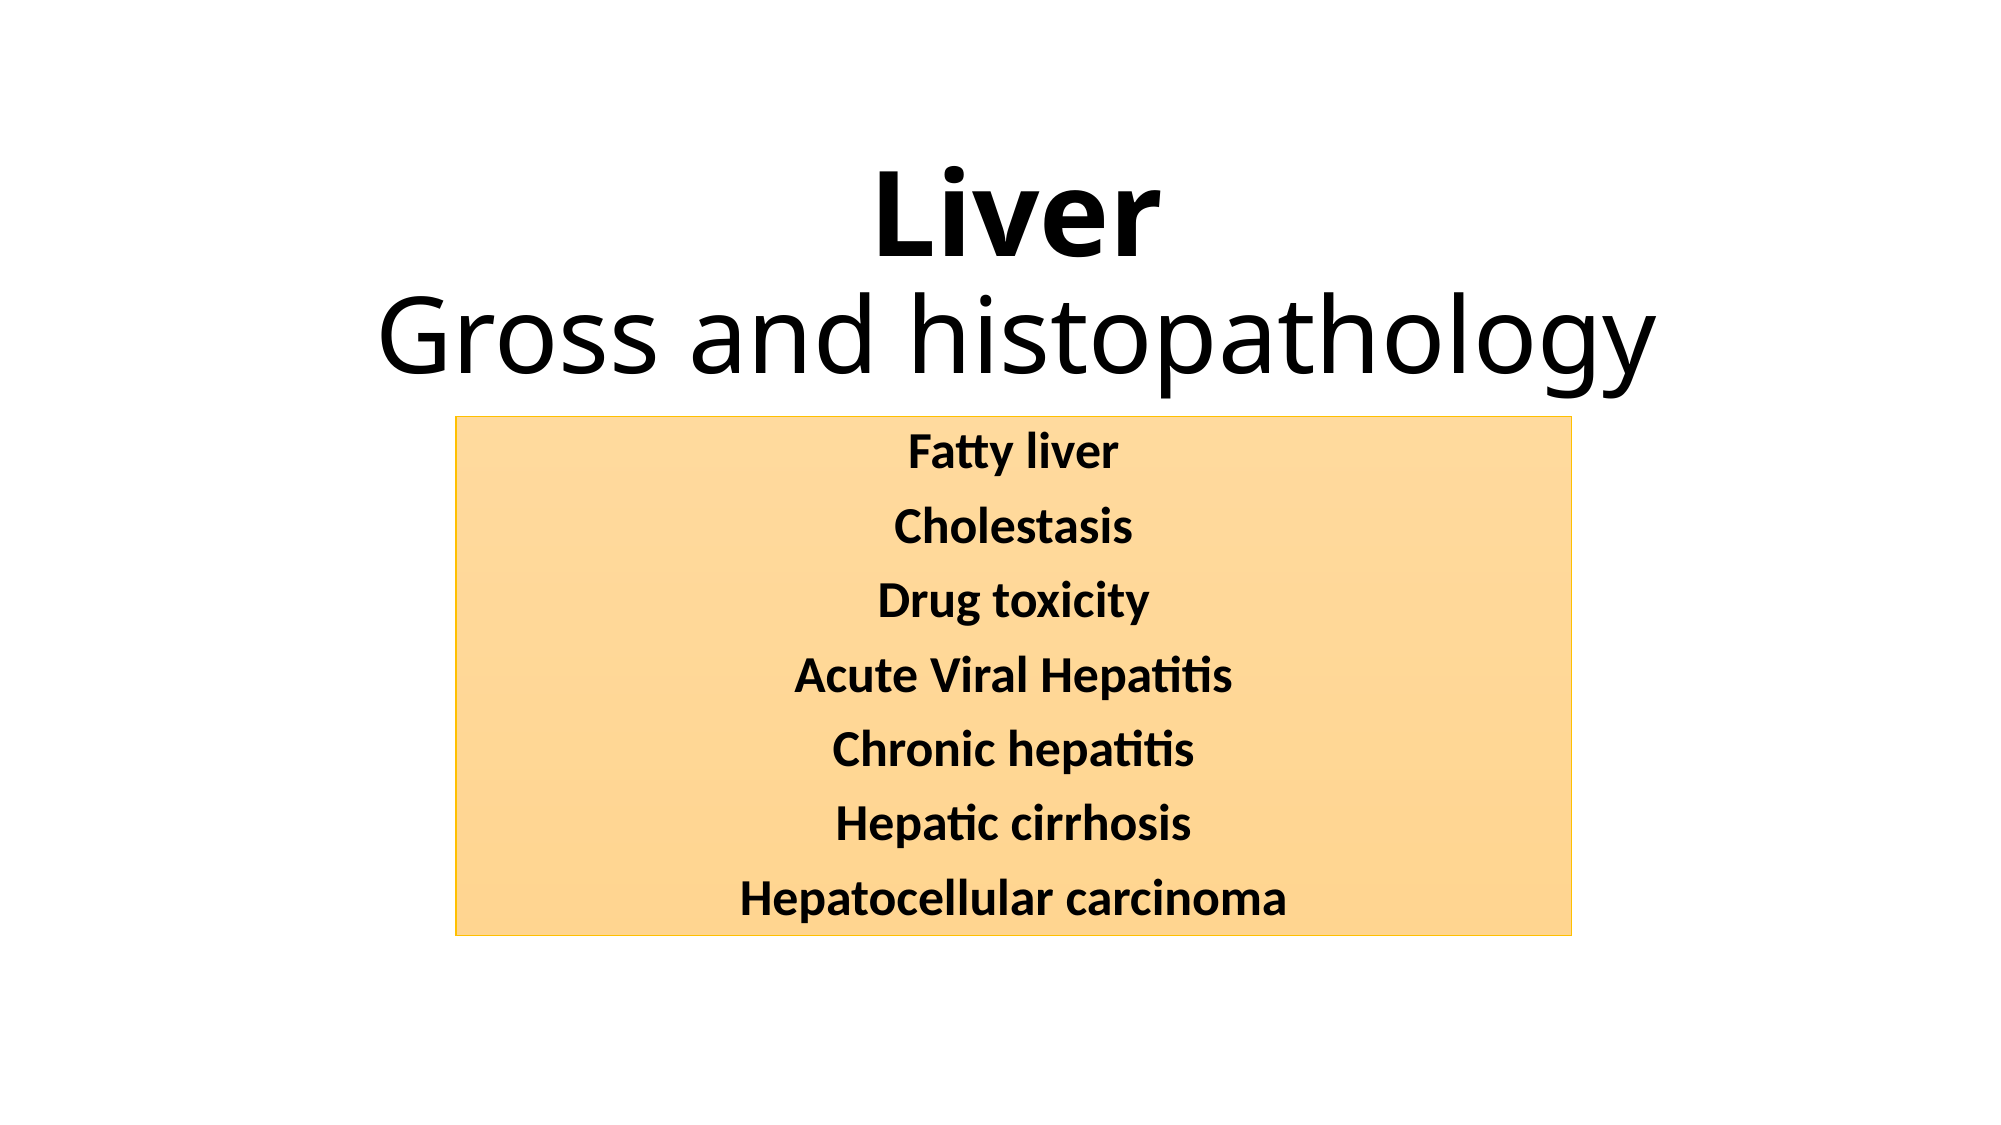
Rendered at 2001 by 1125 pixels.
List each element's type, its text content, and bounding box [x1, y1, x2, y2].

subtitle Fatty liver Cholestasis Drug toxicity Acute Viral Hepatitis Chronic hepatitis Hepatic cirrhosis Hepatocellular carcinoma [455, 416, 1572, 936]
title Liver Gross and histopathology [266, 141, 1767, 404]
